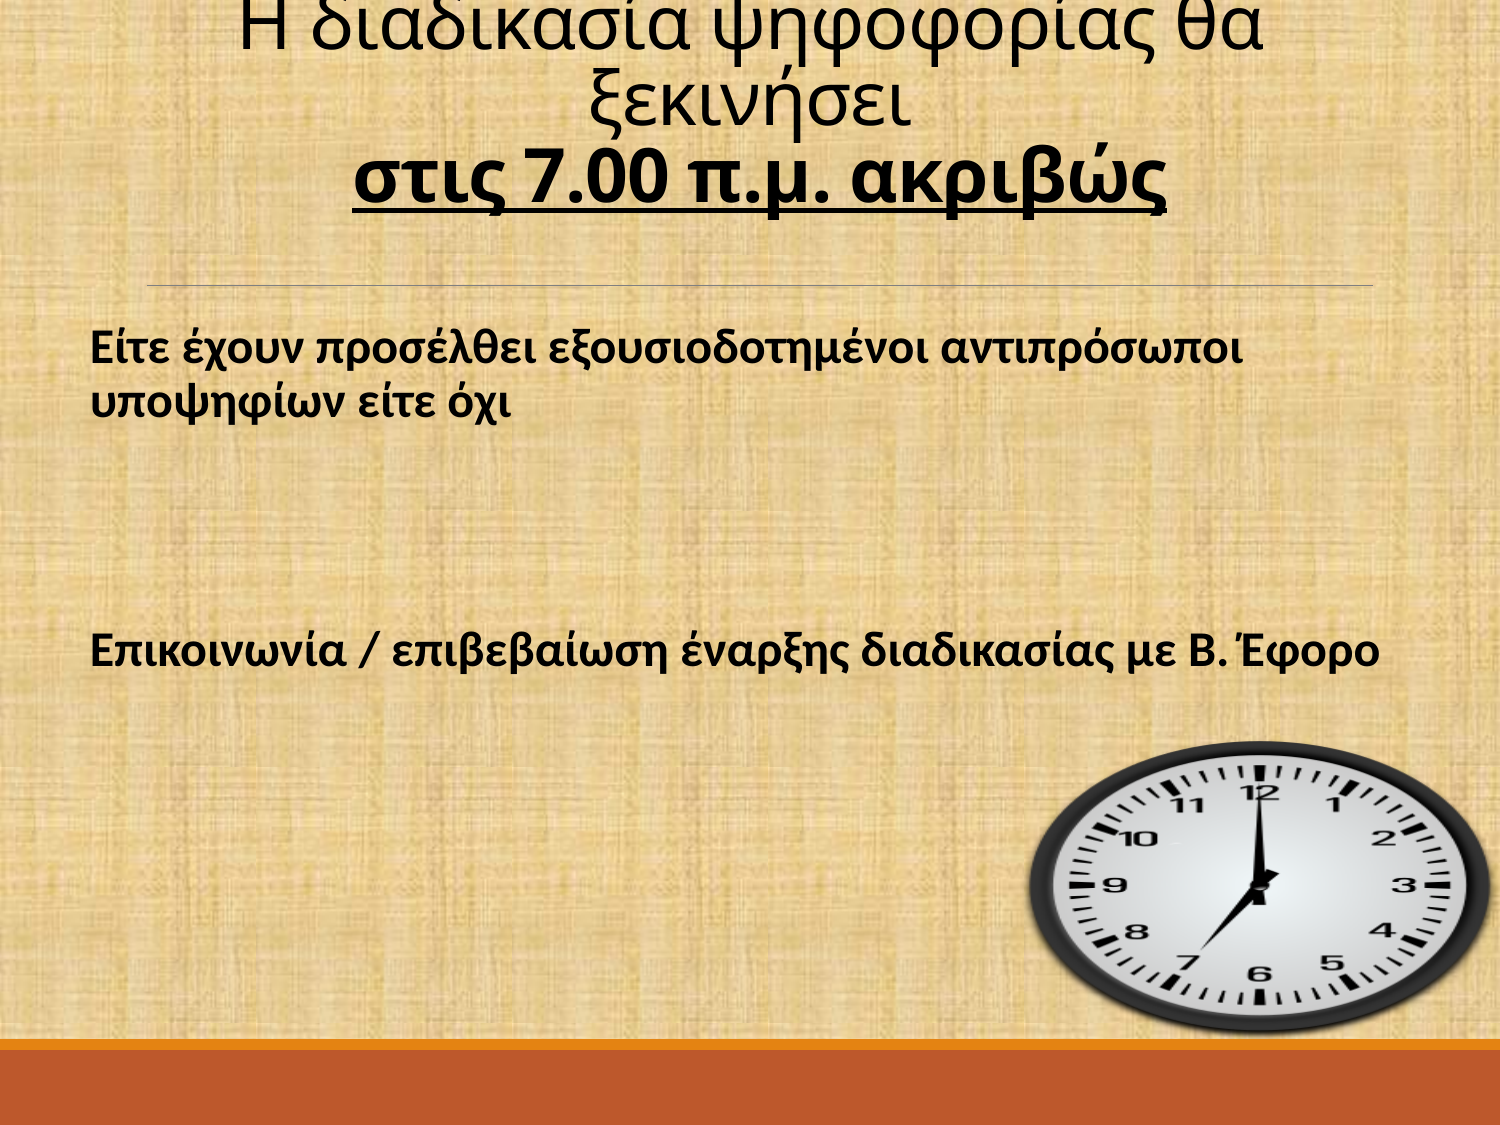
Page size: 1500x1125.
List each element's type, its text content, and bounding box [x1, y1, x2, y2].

list Είτε έχουν προσέλθει εξουσιοδοτημένοι αντιπρόσωποι υποψηφίων είτε όχι Επικοινωνία / επιβεβαίωση έναρξης διαδικασίας με Β. Έφορο [75, 312, 1425, 986]
picture [0, 0, 1500, 1040]
title Η διαδικασία ψηφοφορίας θα ξεκινήσει στις 7.00 π.μ. ακριβώς [75, 37, 1425, 225]
